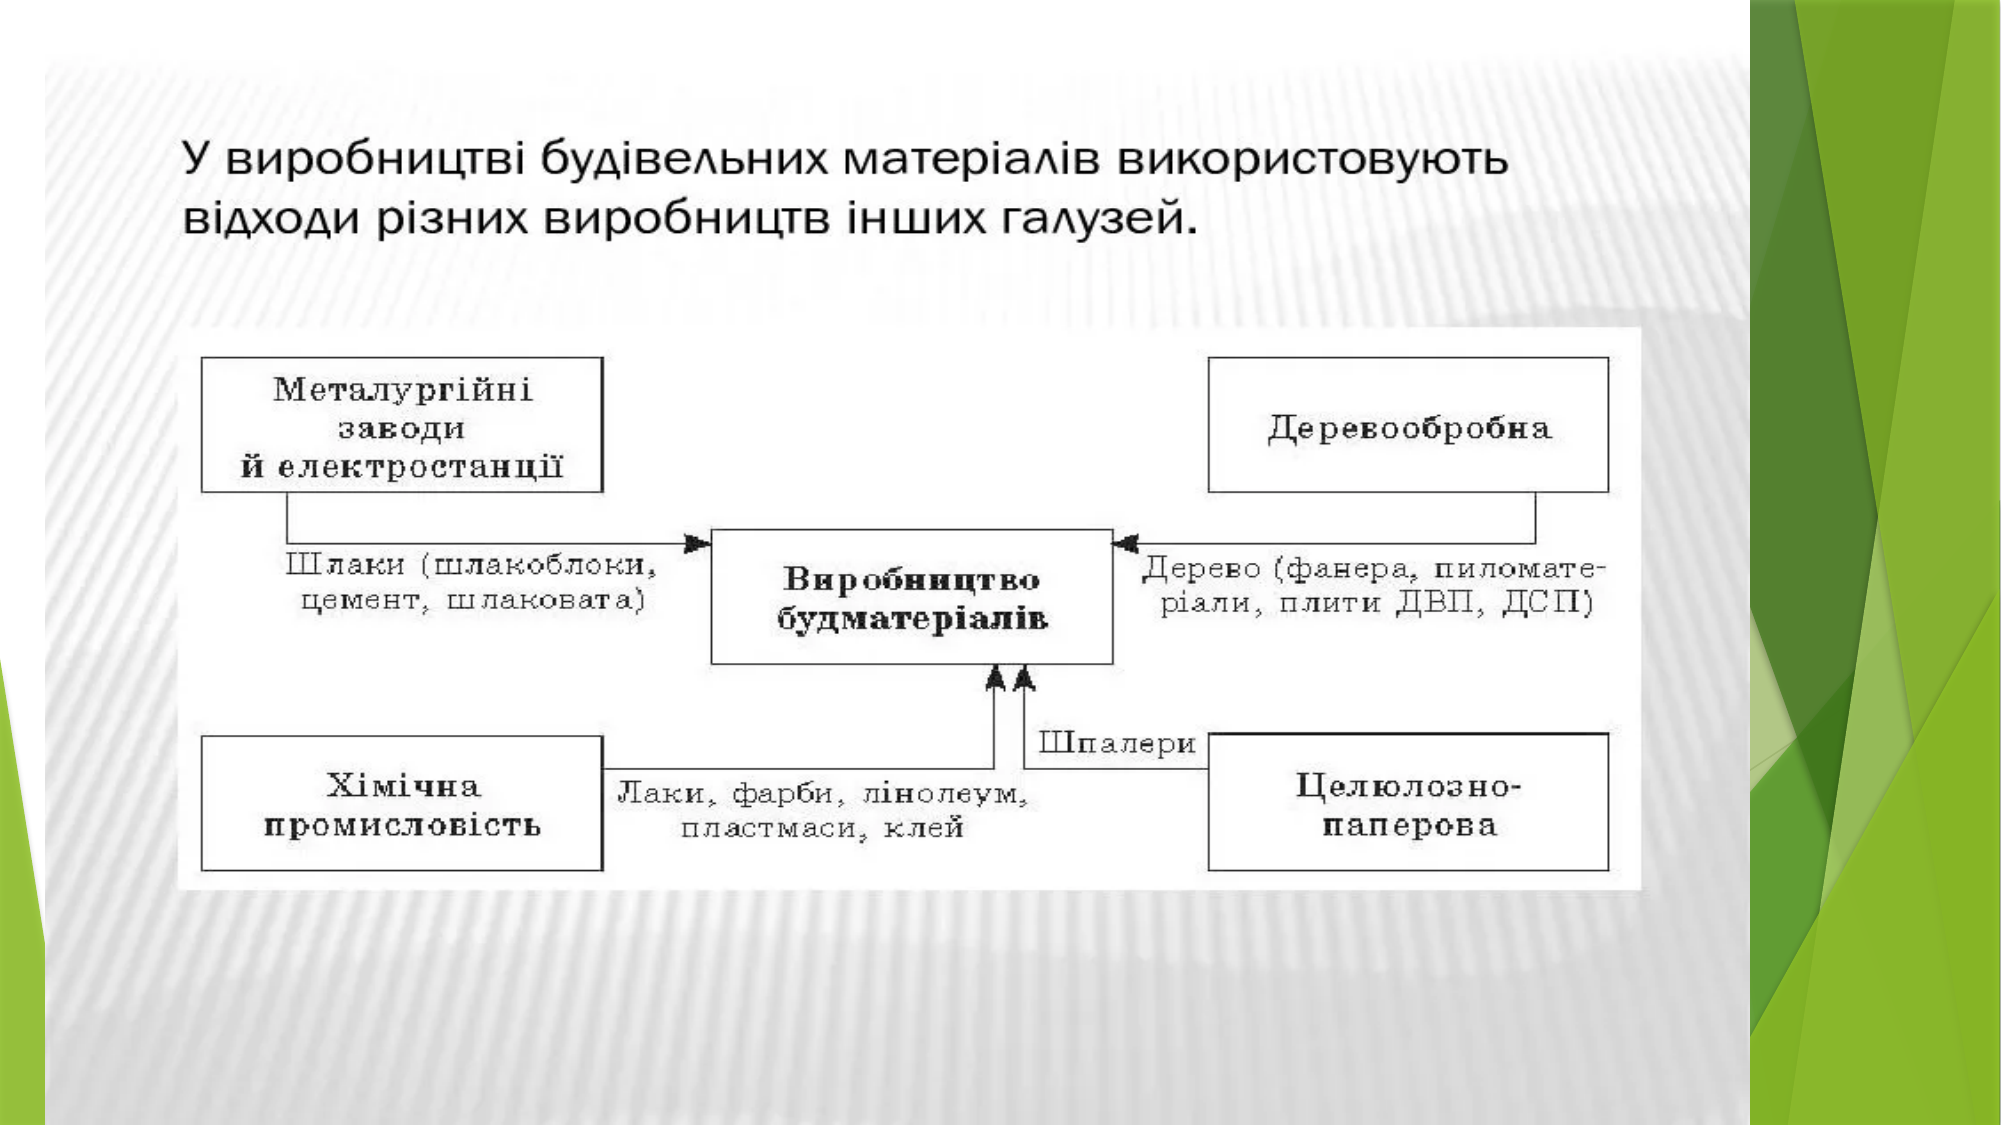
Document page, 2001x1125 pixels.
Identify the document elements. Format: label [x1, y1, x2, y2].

picture [44, 0, 1751, 1125]
